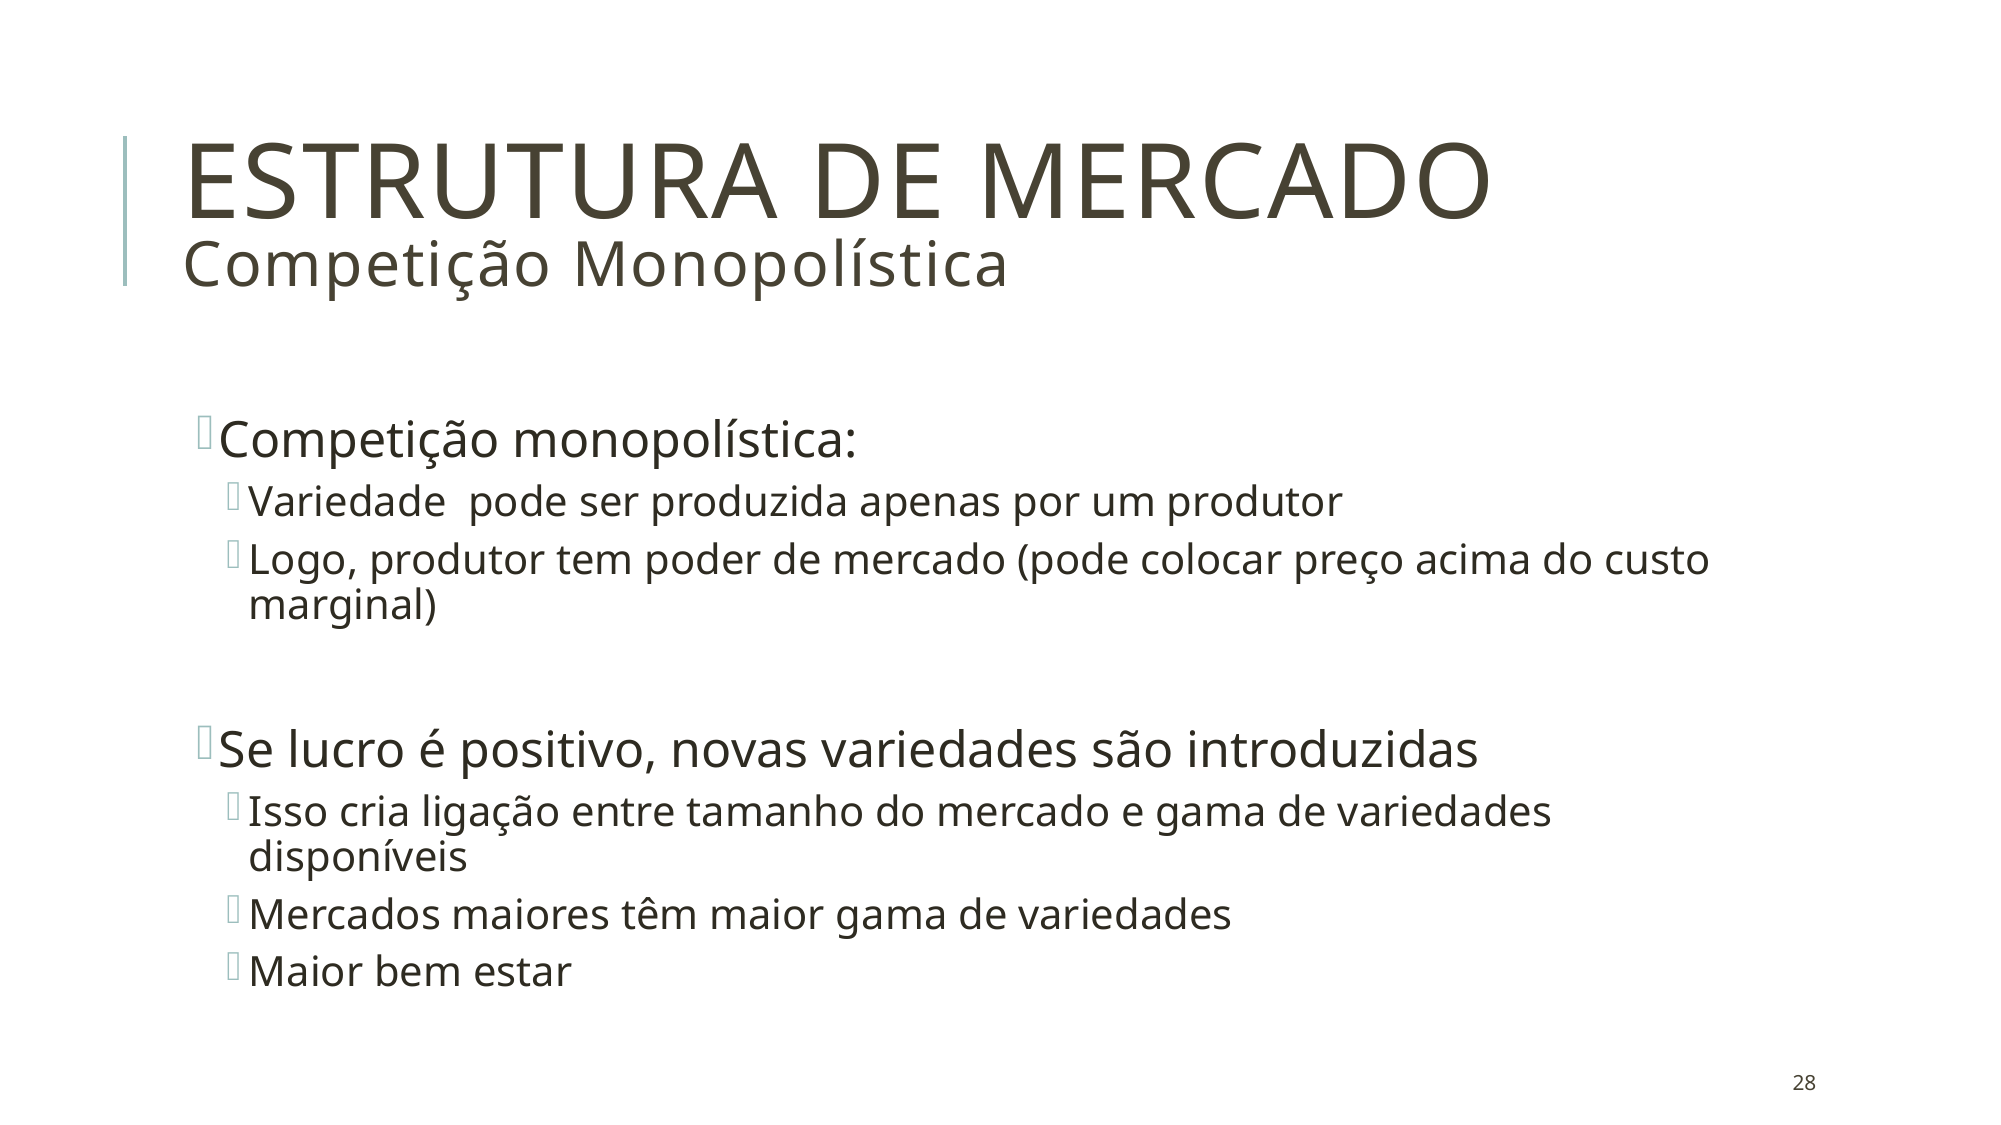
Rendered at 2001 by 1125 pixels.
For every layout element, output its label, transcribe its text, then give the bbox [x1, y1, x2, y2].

slide_number 28 [1777, 1061, 1938, 1107]
title Estrutura de mercado Competição Monopolística [168, 96, 1763, 342]
